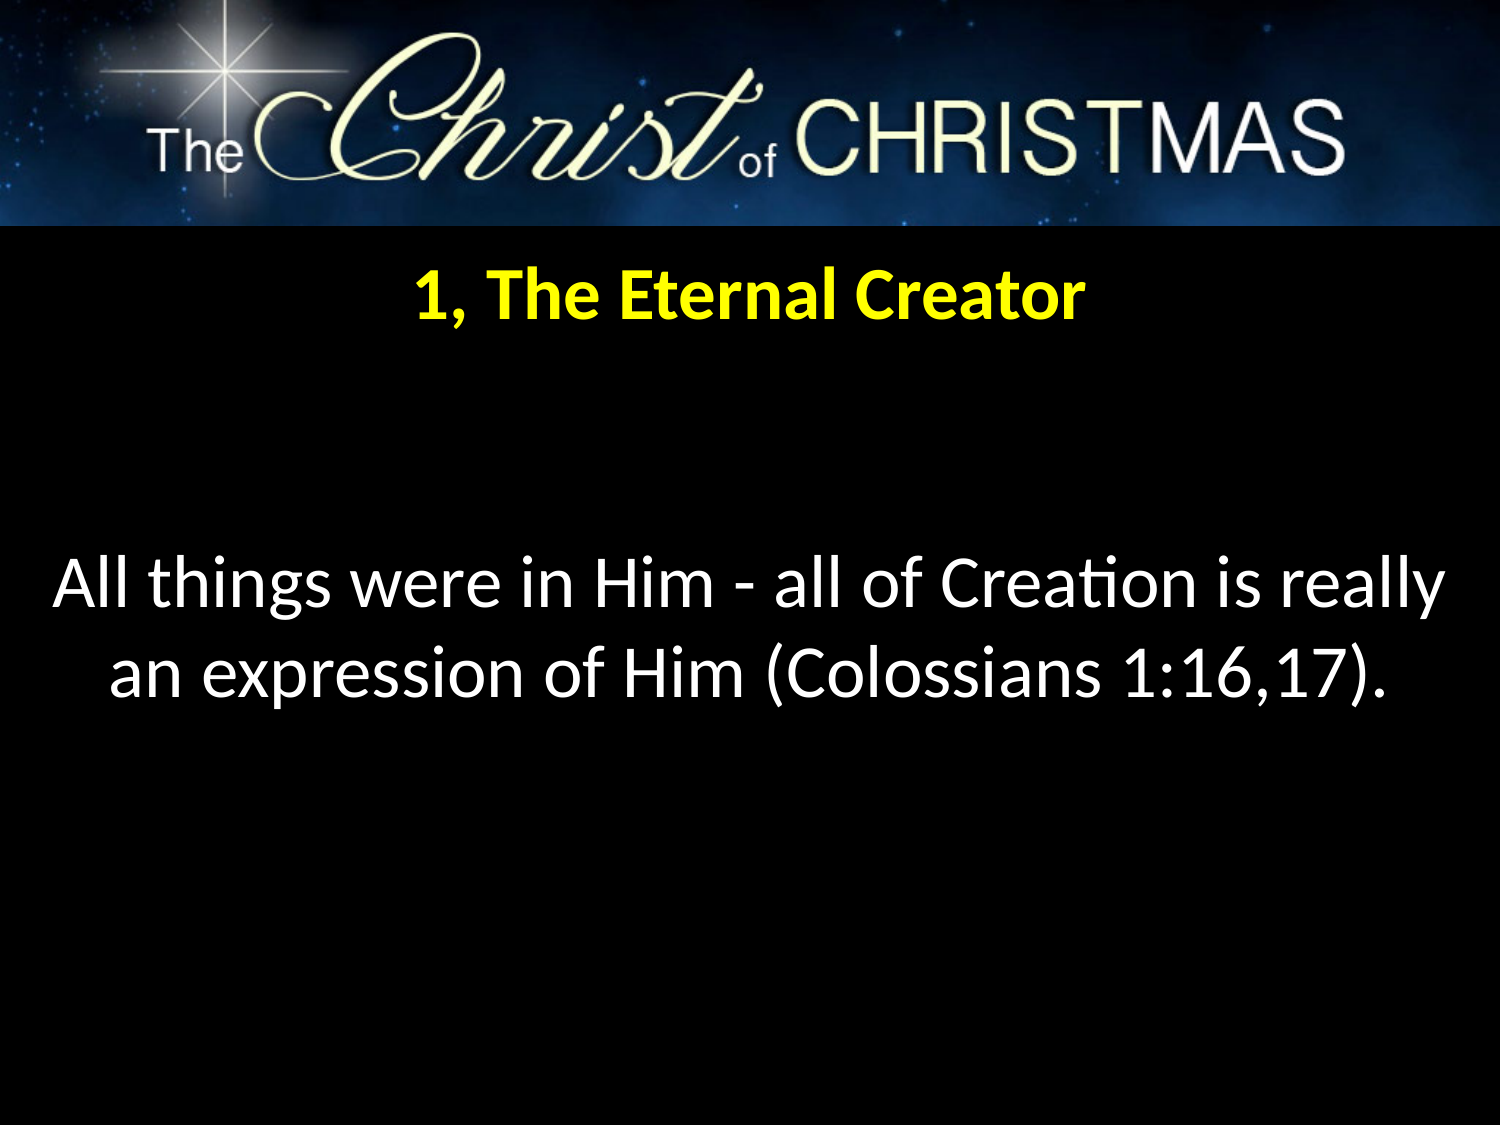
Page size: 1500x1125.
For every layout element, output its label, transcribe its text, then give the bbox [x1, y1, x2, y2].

text_box All things were in Him - all of Creation is really an expression of Him (Colossians 1:16,17). [0, 524, 1500, 720]
picture [0, 0, 1500, 226]
text_box 1, The Eternal Creator [0, 237, 1500, 343]
